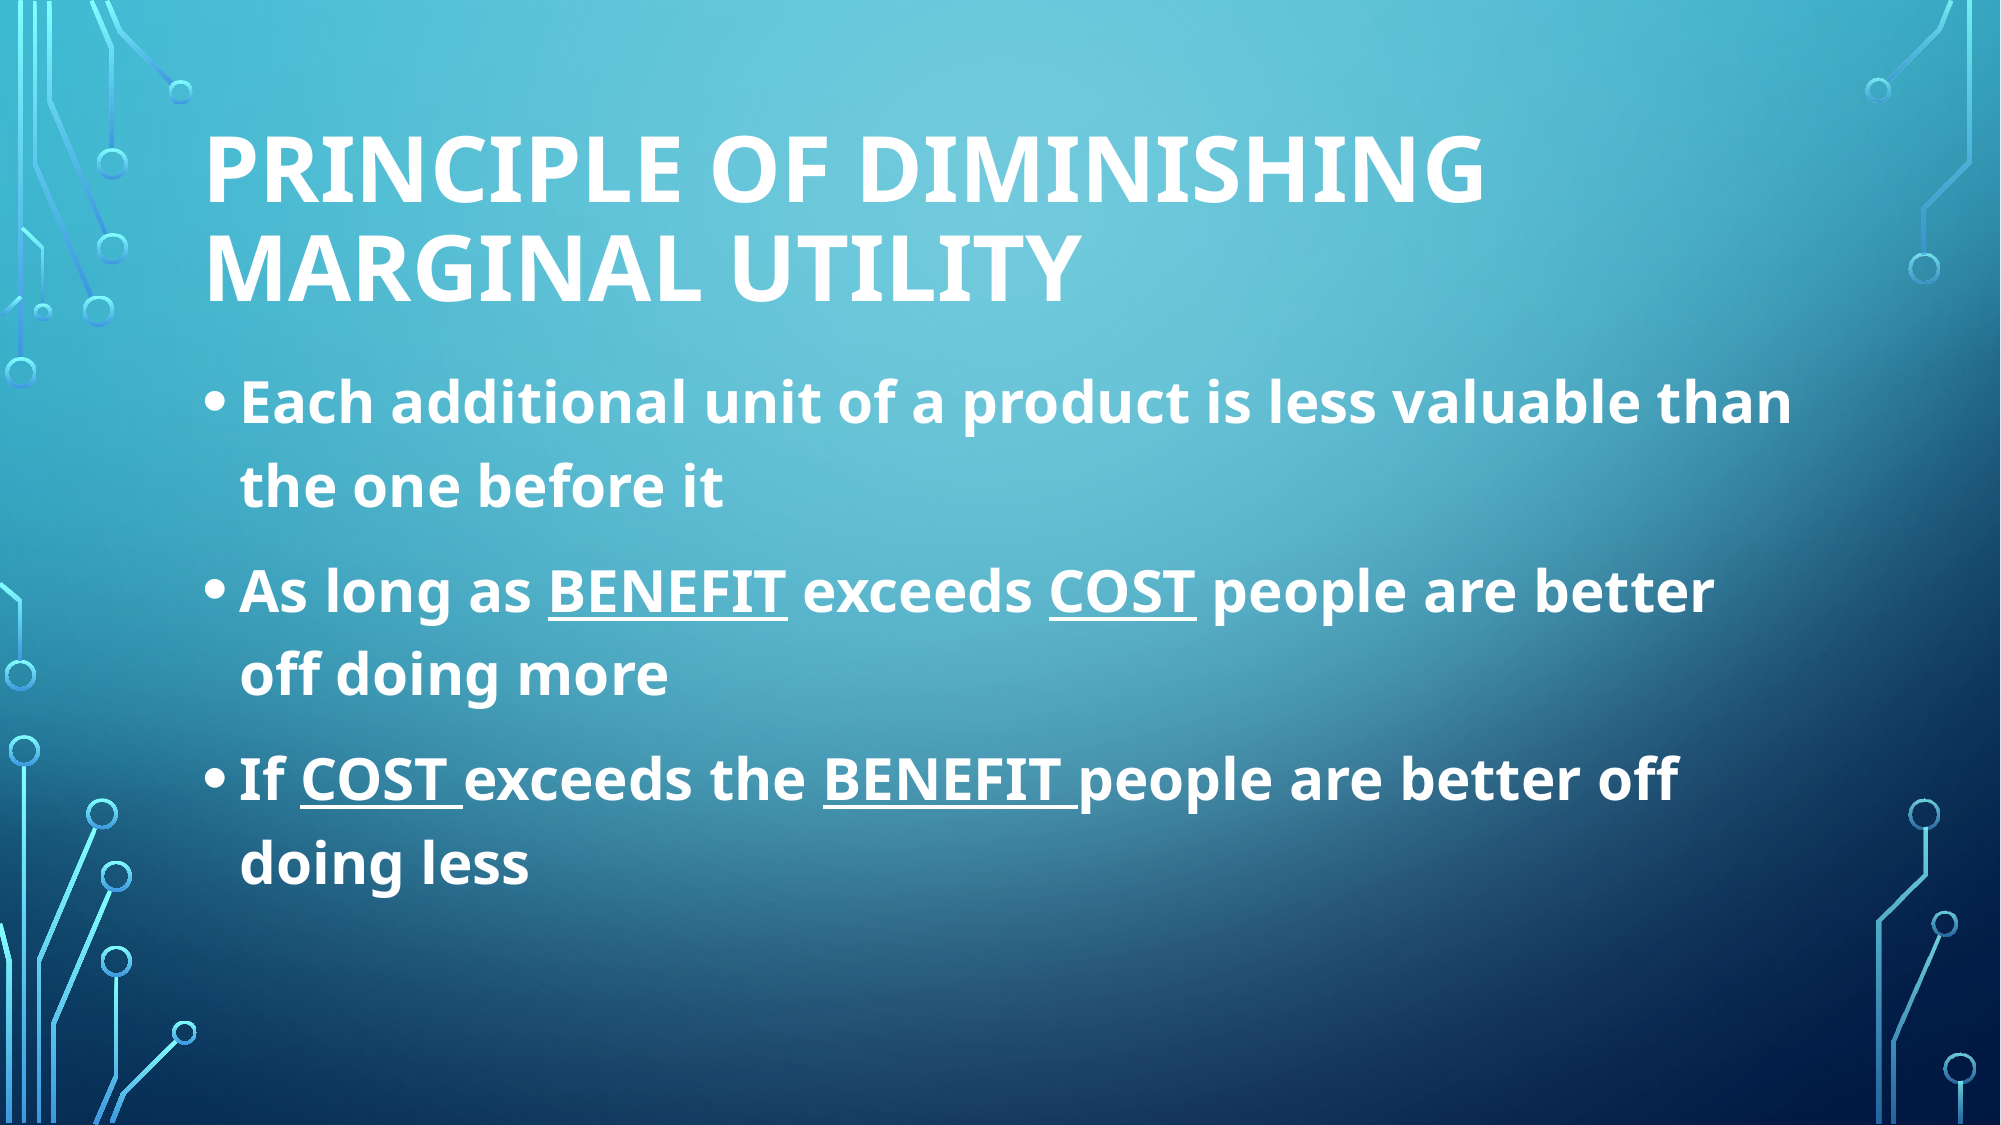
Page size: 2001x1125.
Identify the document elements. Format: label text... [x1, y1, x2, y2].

list Each additional unit of a product is less valuable than the one before it As long as BENEFIT exceeds COST people are better off doing more If COST exceeds the BENEFIT people are better off doing less [187, 343, 1813, 1002]
title Principle of Diminishing Marginal Utility [187, 101, 1813, 343]
